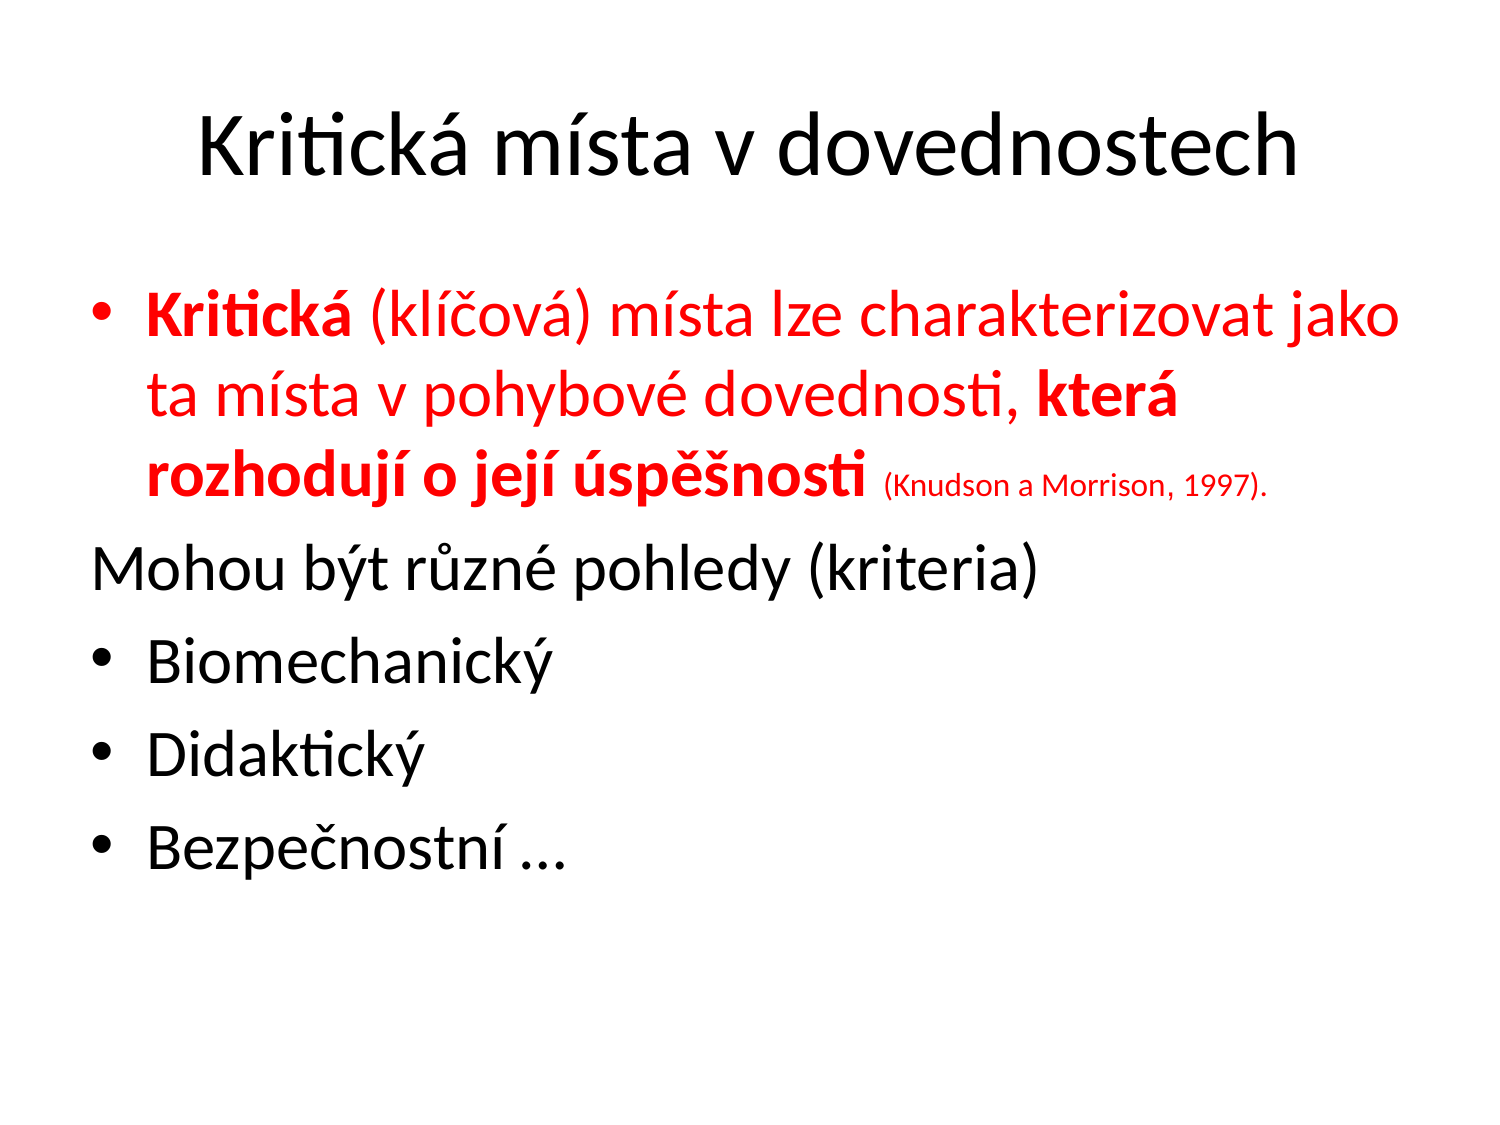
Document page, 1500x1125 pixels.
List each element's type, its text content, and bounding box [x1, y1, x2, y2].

title Kritická místa v dovednostech [75, 45, 1425, 233]
list Kritická (klíčová) místa lze charakterizovat jako ta místa v pohybové dovednosti, která rozhodují o její úspěšnosti (Knudson a Morrison, 1997). Mohou být různé pohledy (kriteria) Biomechanický Didaktický Bezpečnostní … [75, 262, 1425, 1005]
